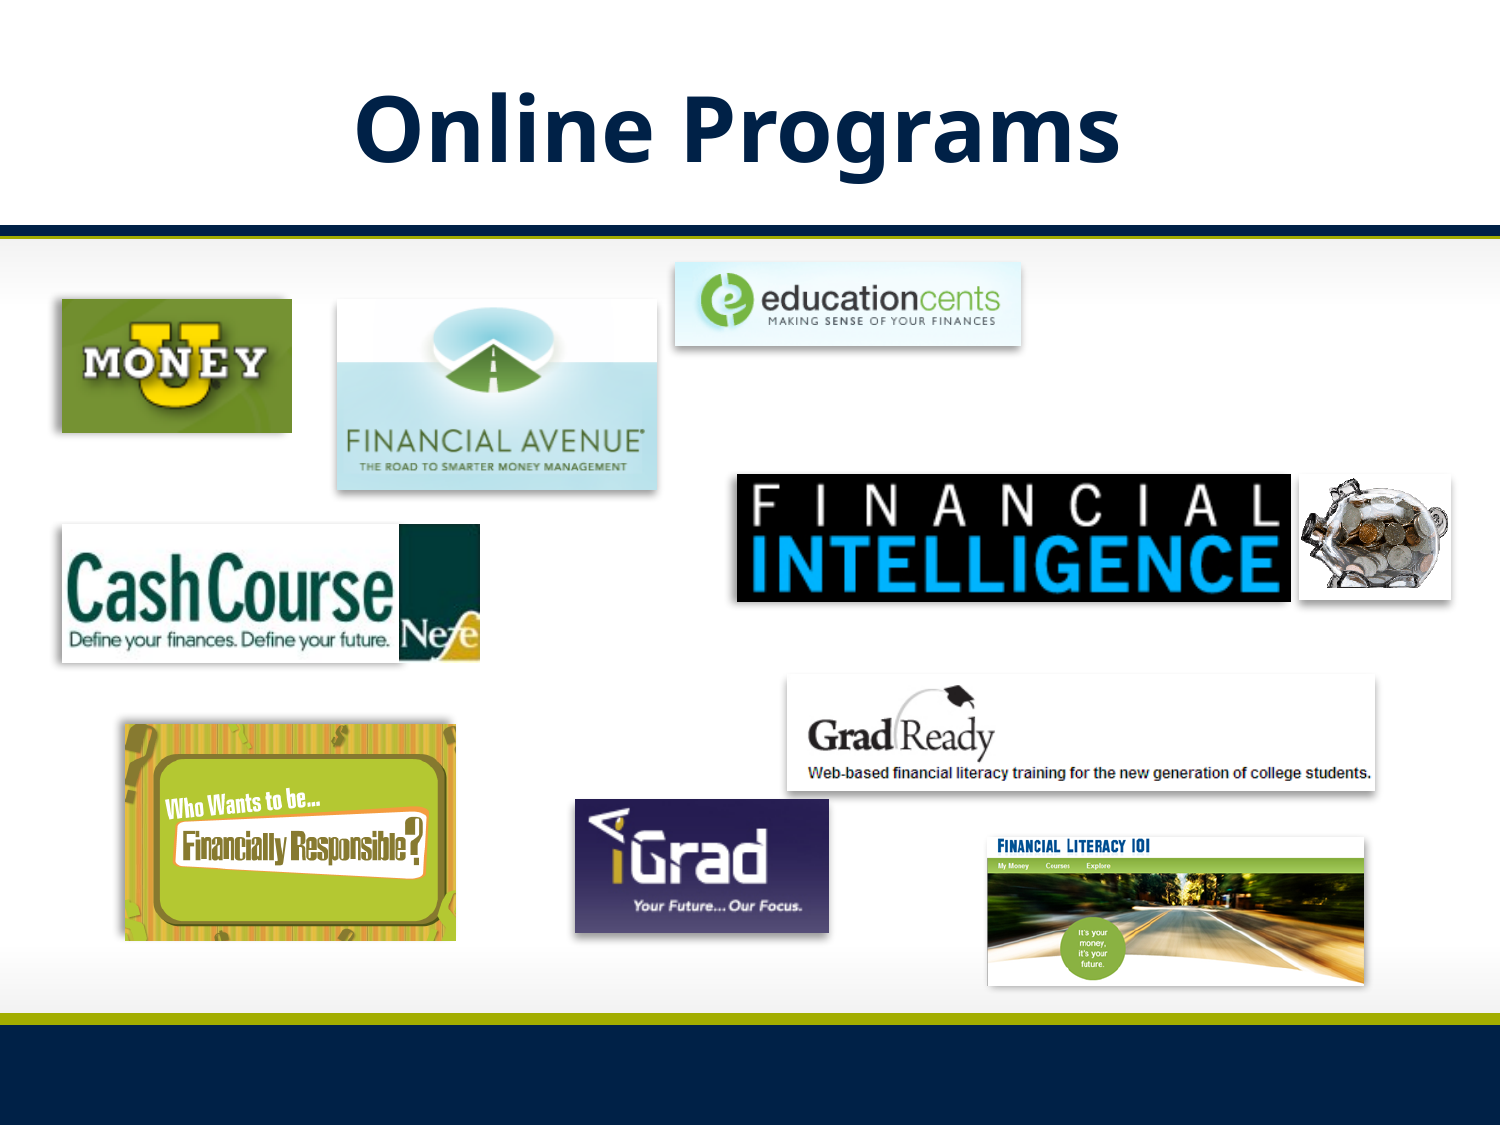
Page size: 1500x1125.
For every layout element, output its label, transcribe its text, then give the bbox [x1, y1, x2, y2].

picture [399, 524, 480, 663]
picture [987, 837, 1364, 986]
picture [1299, 474, 1451, 601]
title Online Programs [0, 0, 1475, 251]
picture [737, 474, 1291, 602]
picture [674, 262, 1021, 346]
picture [124, 724, 456, 941]
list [62, 524, 398, 663]
picture [574, 799, 829, 934]
picture [62, 299, 292, 434]
picture [337, 299, 657, 490]
picture [787, 674, 1376, 791]
